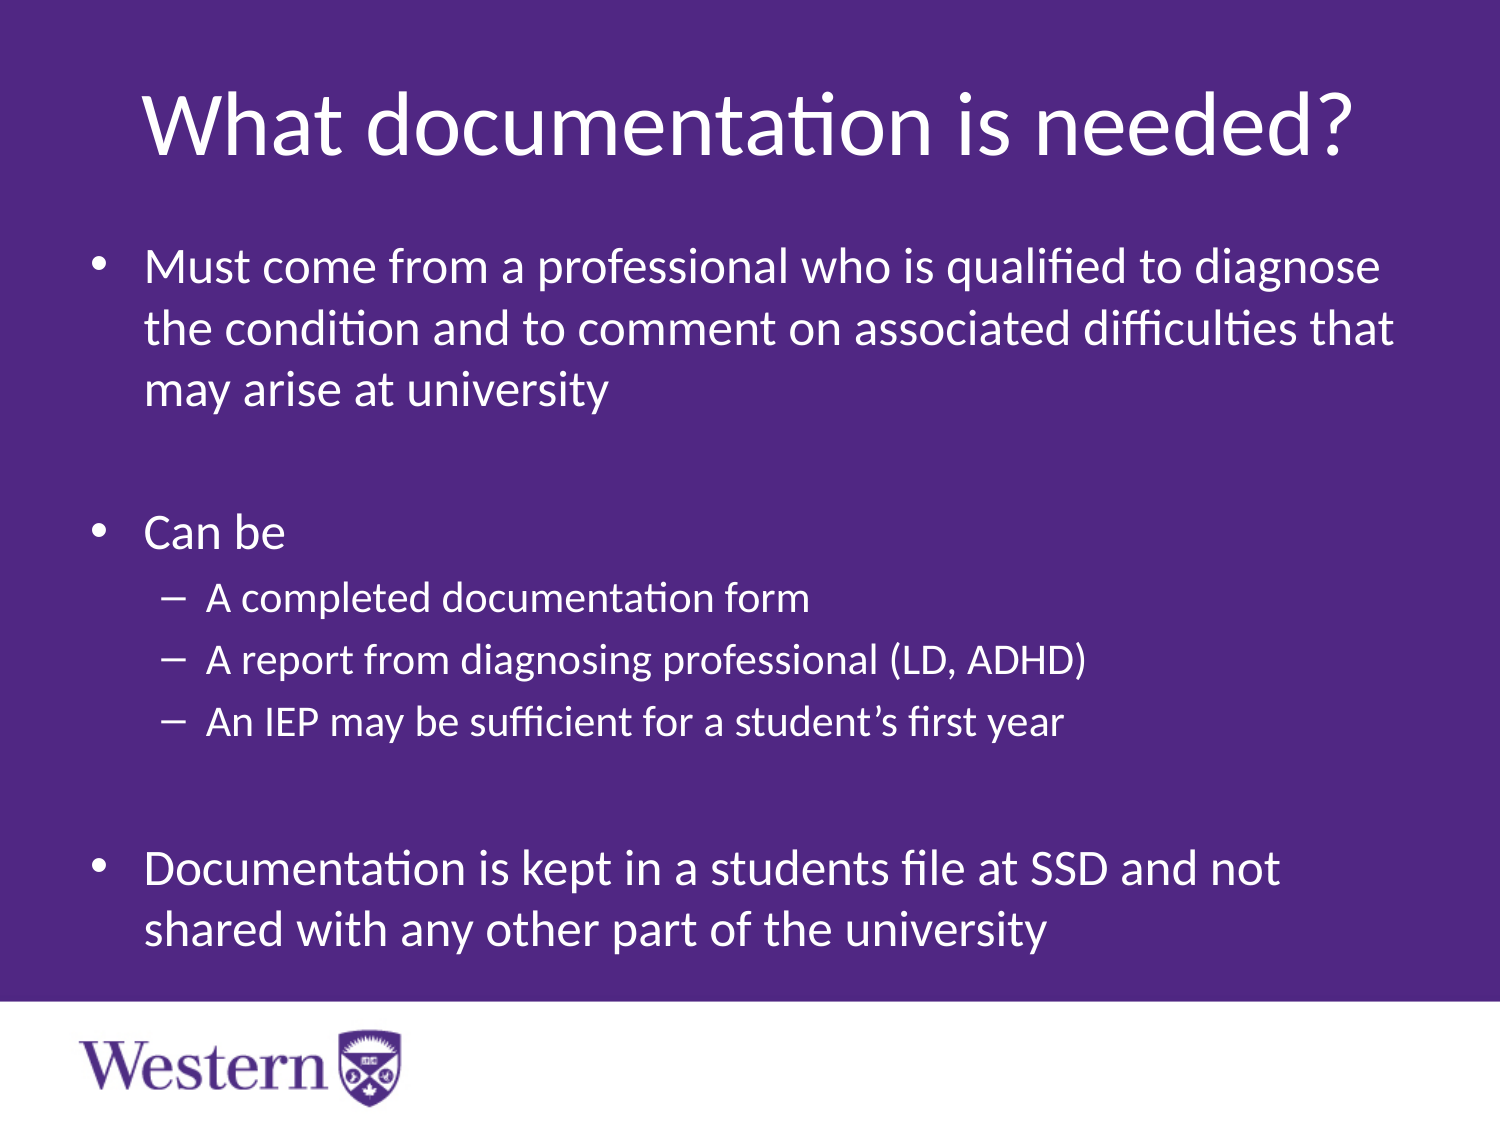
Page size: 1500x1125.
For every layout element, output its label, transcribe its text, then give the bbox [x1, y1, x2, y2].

picture [0, 0, 1500, 1125]
title What documentation is needed? [75, 24, 1425, 213]
list Must come from a professional who is qualified to diagnose the condition and to comment on associated difficulties that may arise at university Can be A completed documentation form A report from diagnosing professional (LD, ADHD) An IEP may be sufficient for a student’s first year Documentation is kept in a students file at SSD and not shared with any other part of the university [75, 224, 1425, 968]
